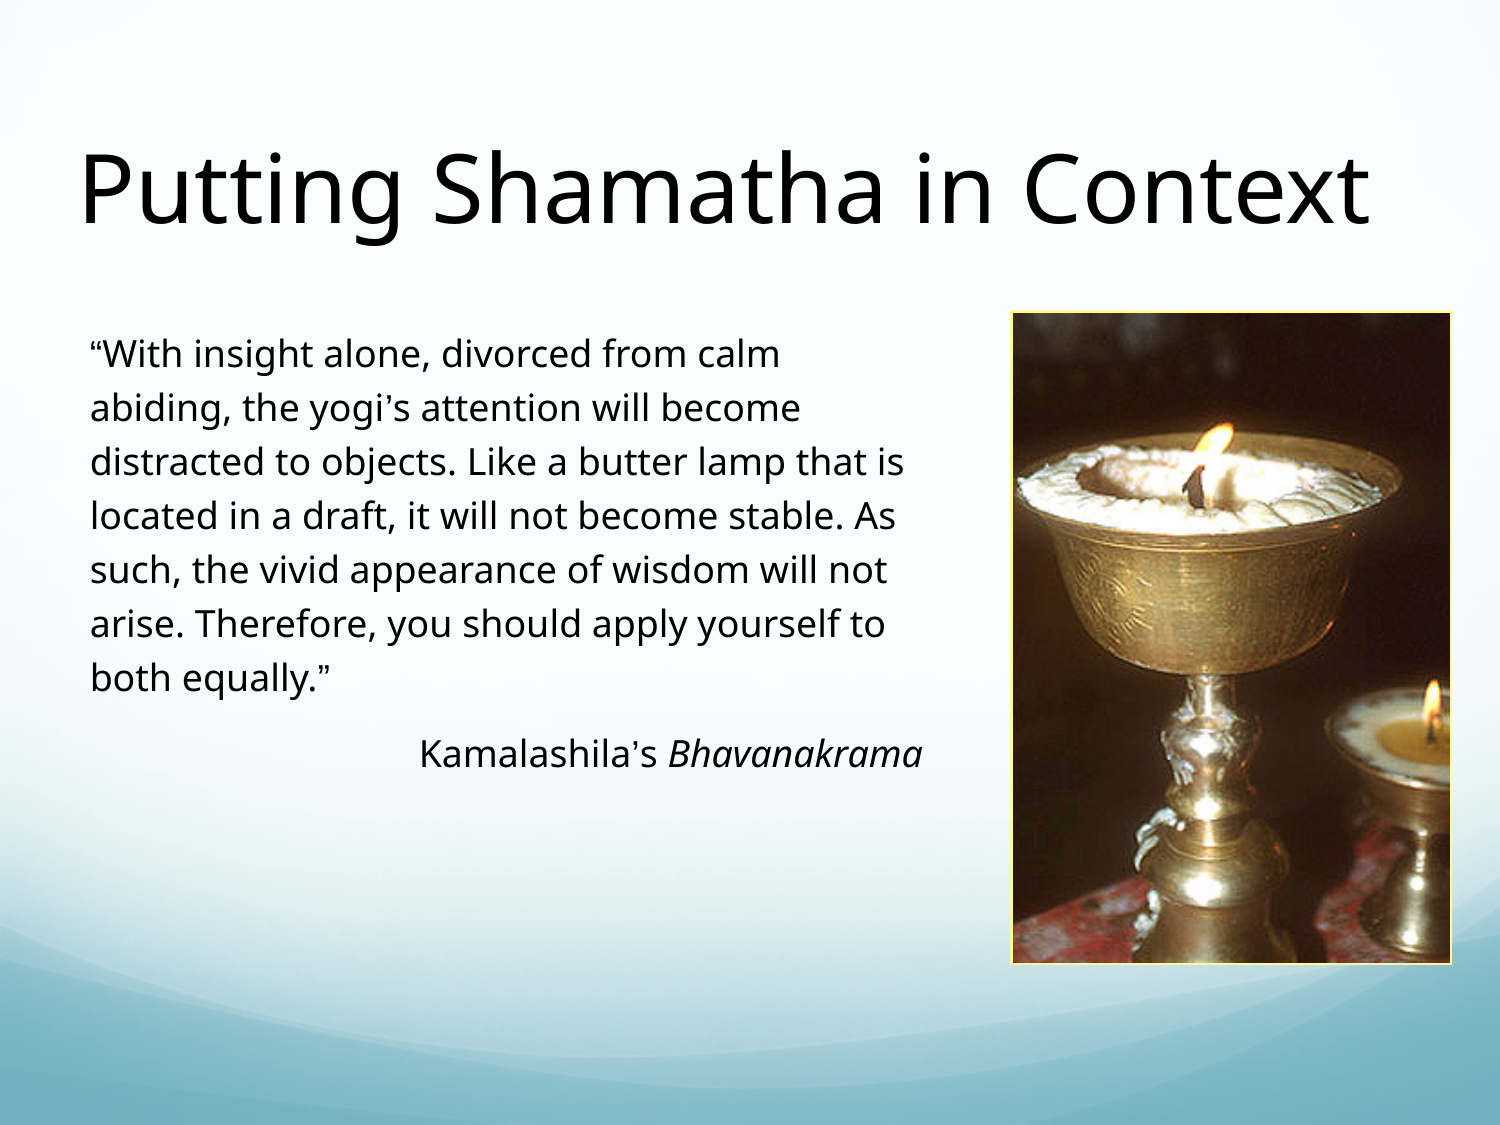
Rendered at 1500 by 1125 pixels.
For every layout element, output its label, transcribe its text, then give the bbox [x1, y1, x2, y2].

text_box “With insight alone, divorced from calm abiding, the yogi’s attention will become distracted to objects. Like a butter lamp that is located in a draft, it will not become stable. As such, the vivid appearance of wisdom will not arise. Therefore, you should apply yourself to both equally.” Kamalashila’s Bhavanakrama [75, 313, 938, 978]
title Putting Shamatha in Context [62, 62, 1438, 250]
picture [1011, 311, 1451, 964]
